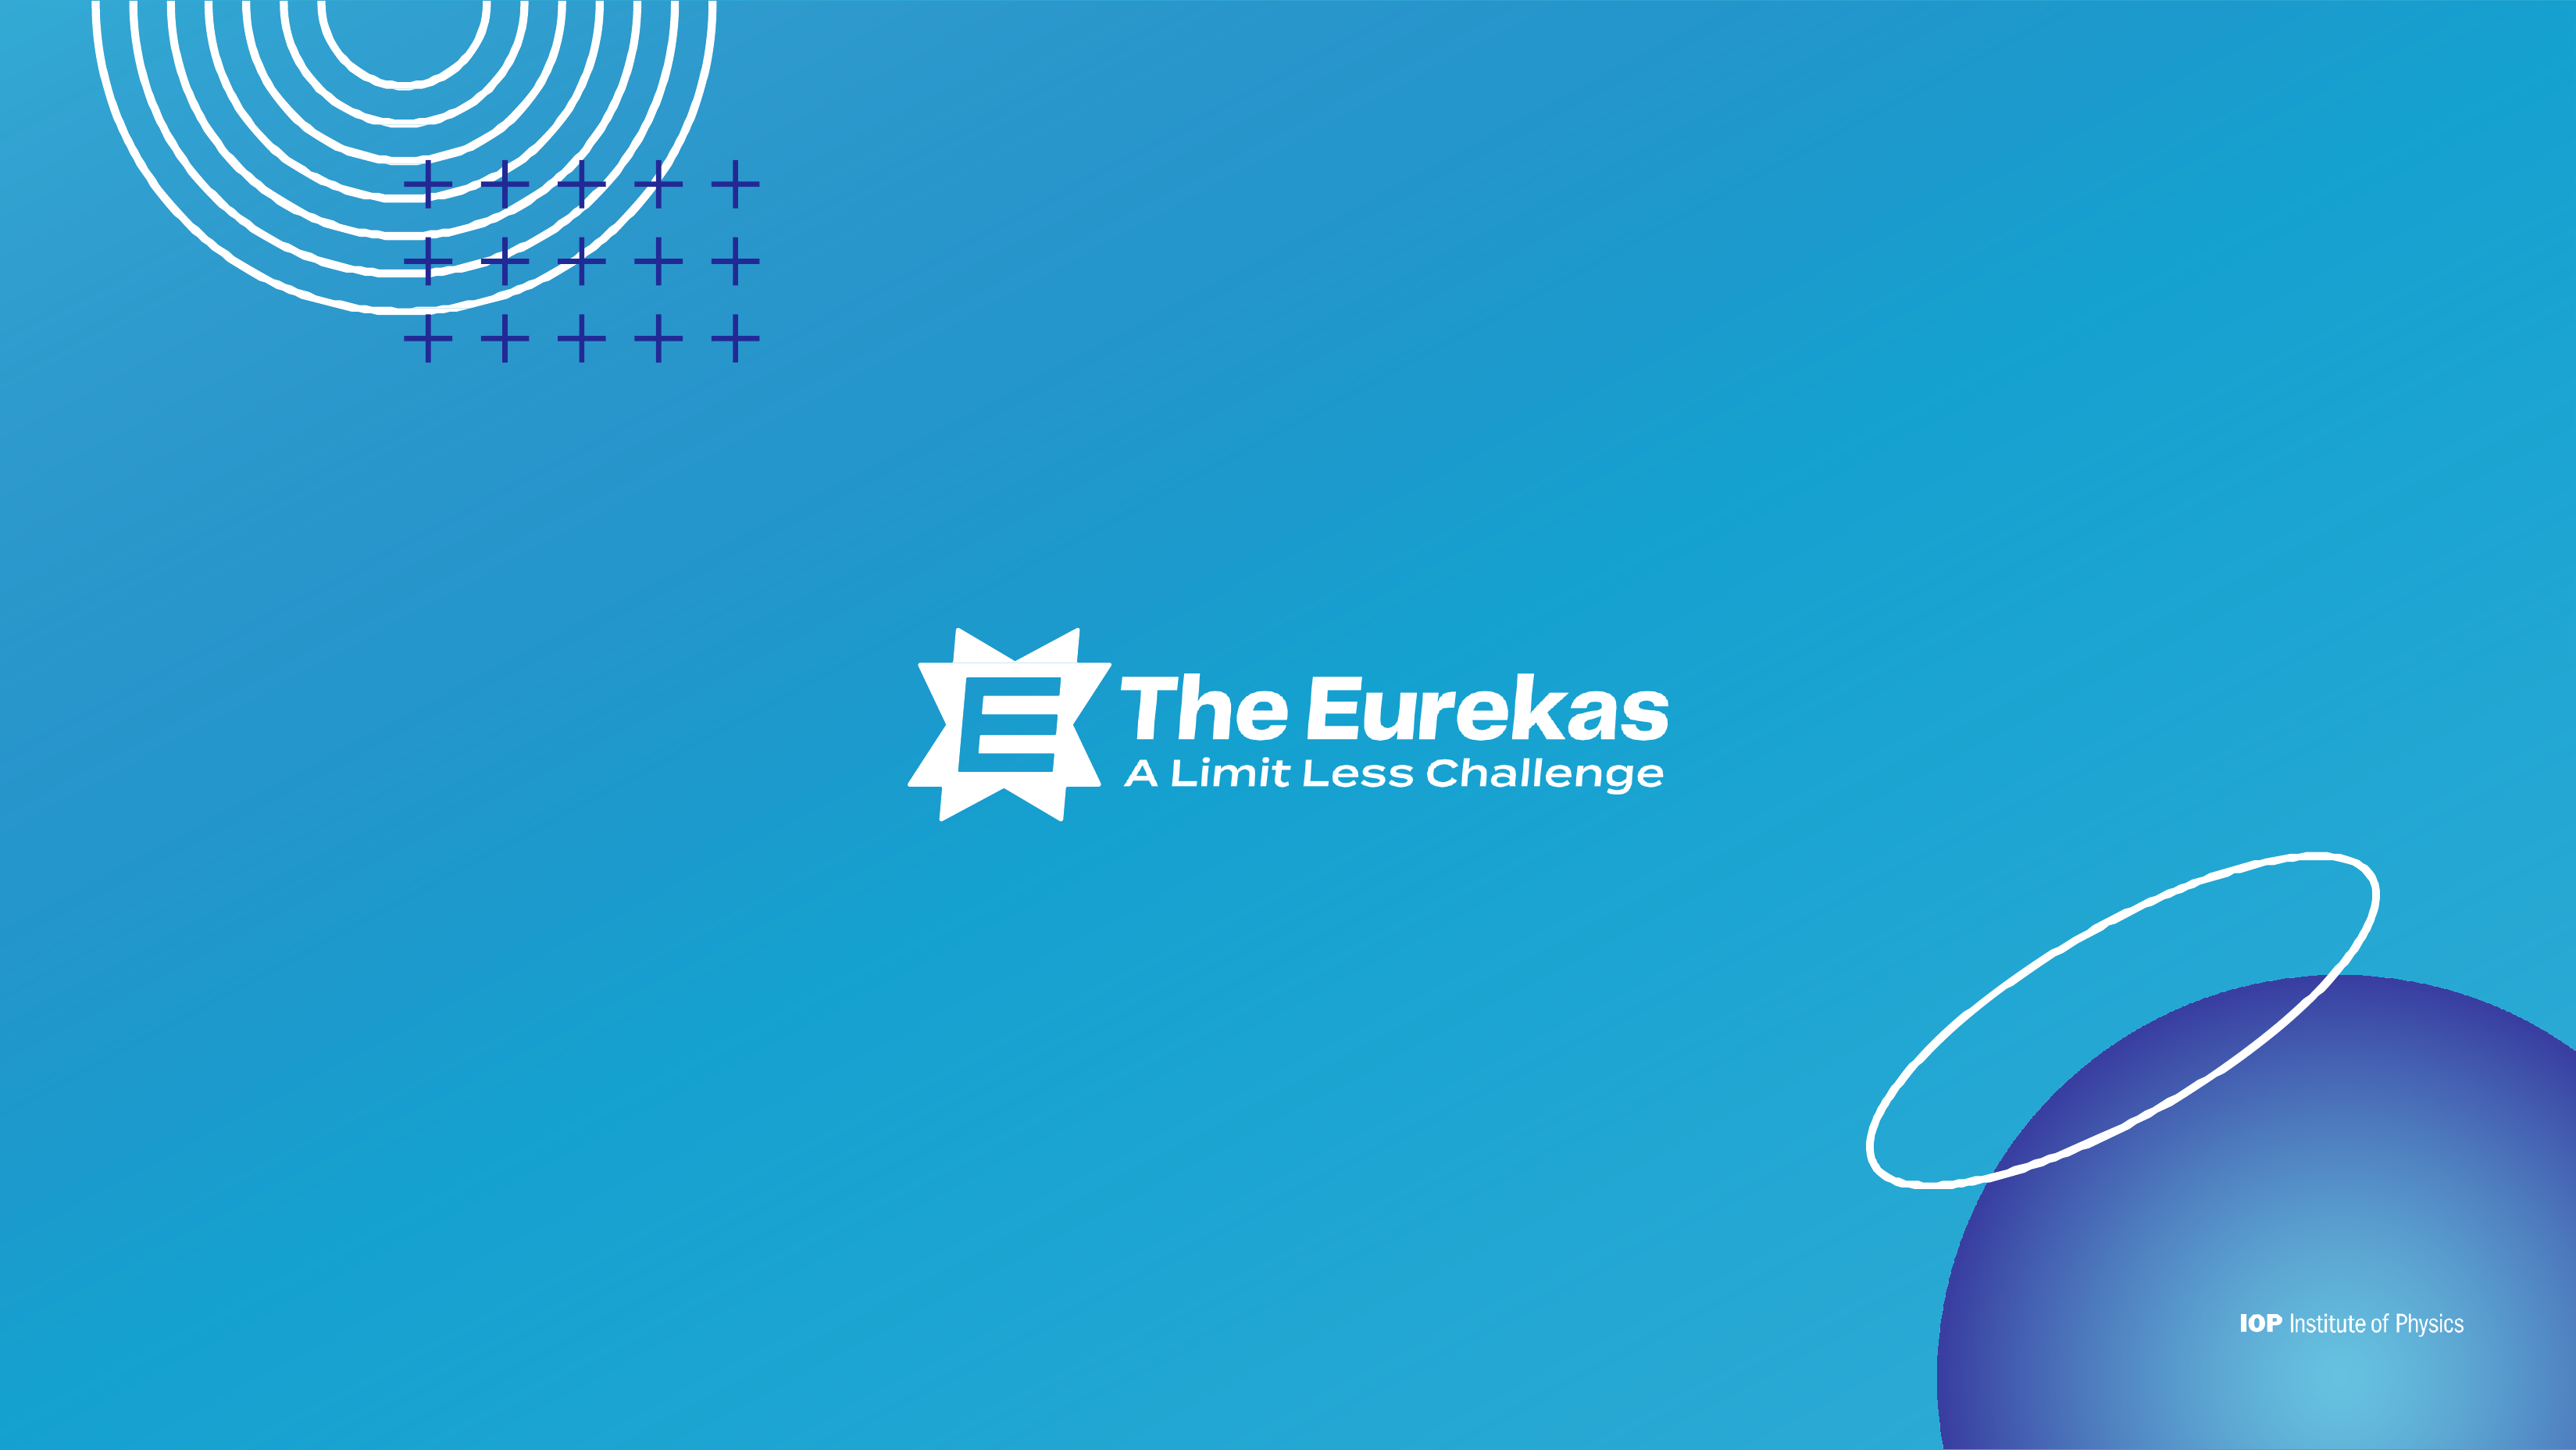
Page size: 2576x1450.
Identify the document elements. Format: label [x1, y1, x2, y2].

picture [0, 1, 2576, 1450]
text_box [1865, 852, 2576, 1450]
